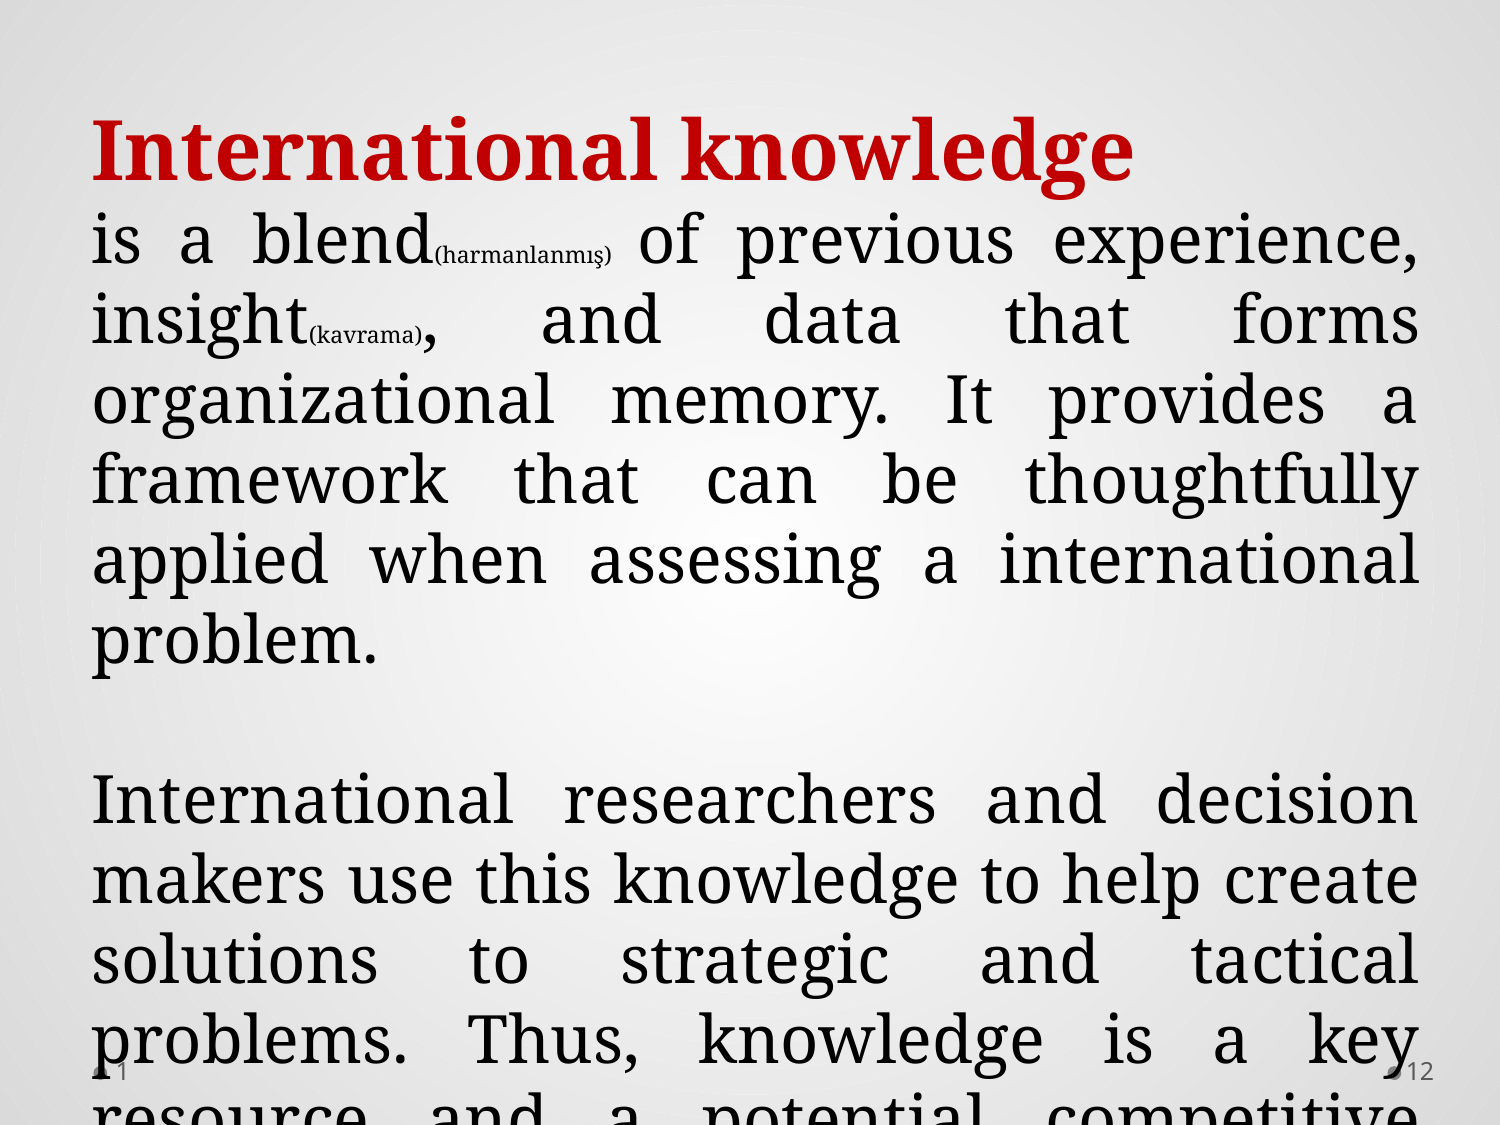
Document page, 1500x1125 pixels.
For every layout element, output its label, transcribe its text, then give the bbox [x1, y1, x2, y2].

text_box International knowledge is a blend(harmanlanmış) of previous experience, insight(kavrama), and data that forms organizational memory. It provides a framework that can be thoughtfully applied when assessing a international problem. International researchers and decision makers use this knowledge to help create solutions to strategic and tactical problems. Thus, knowledge is a key resource and a potential competitive advantage. [76, 90, 1436, 1125]
footer 1 [108, 1042, 576, 1103]
slide_number 11 [1401, 1042, 1494, 1103]
